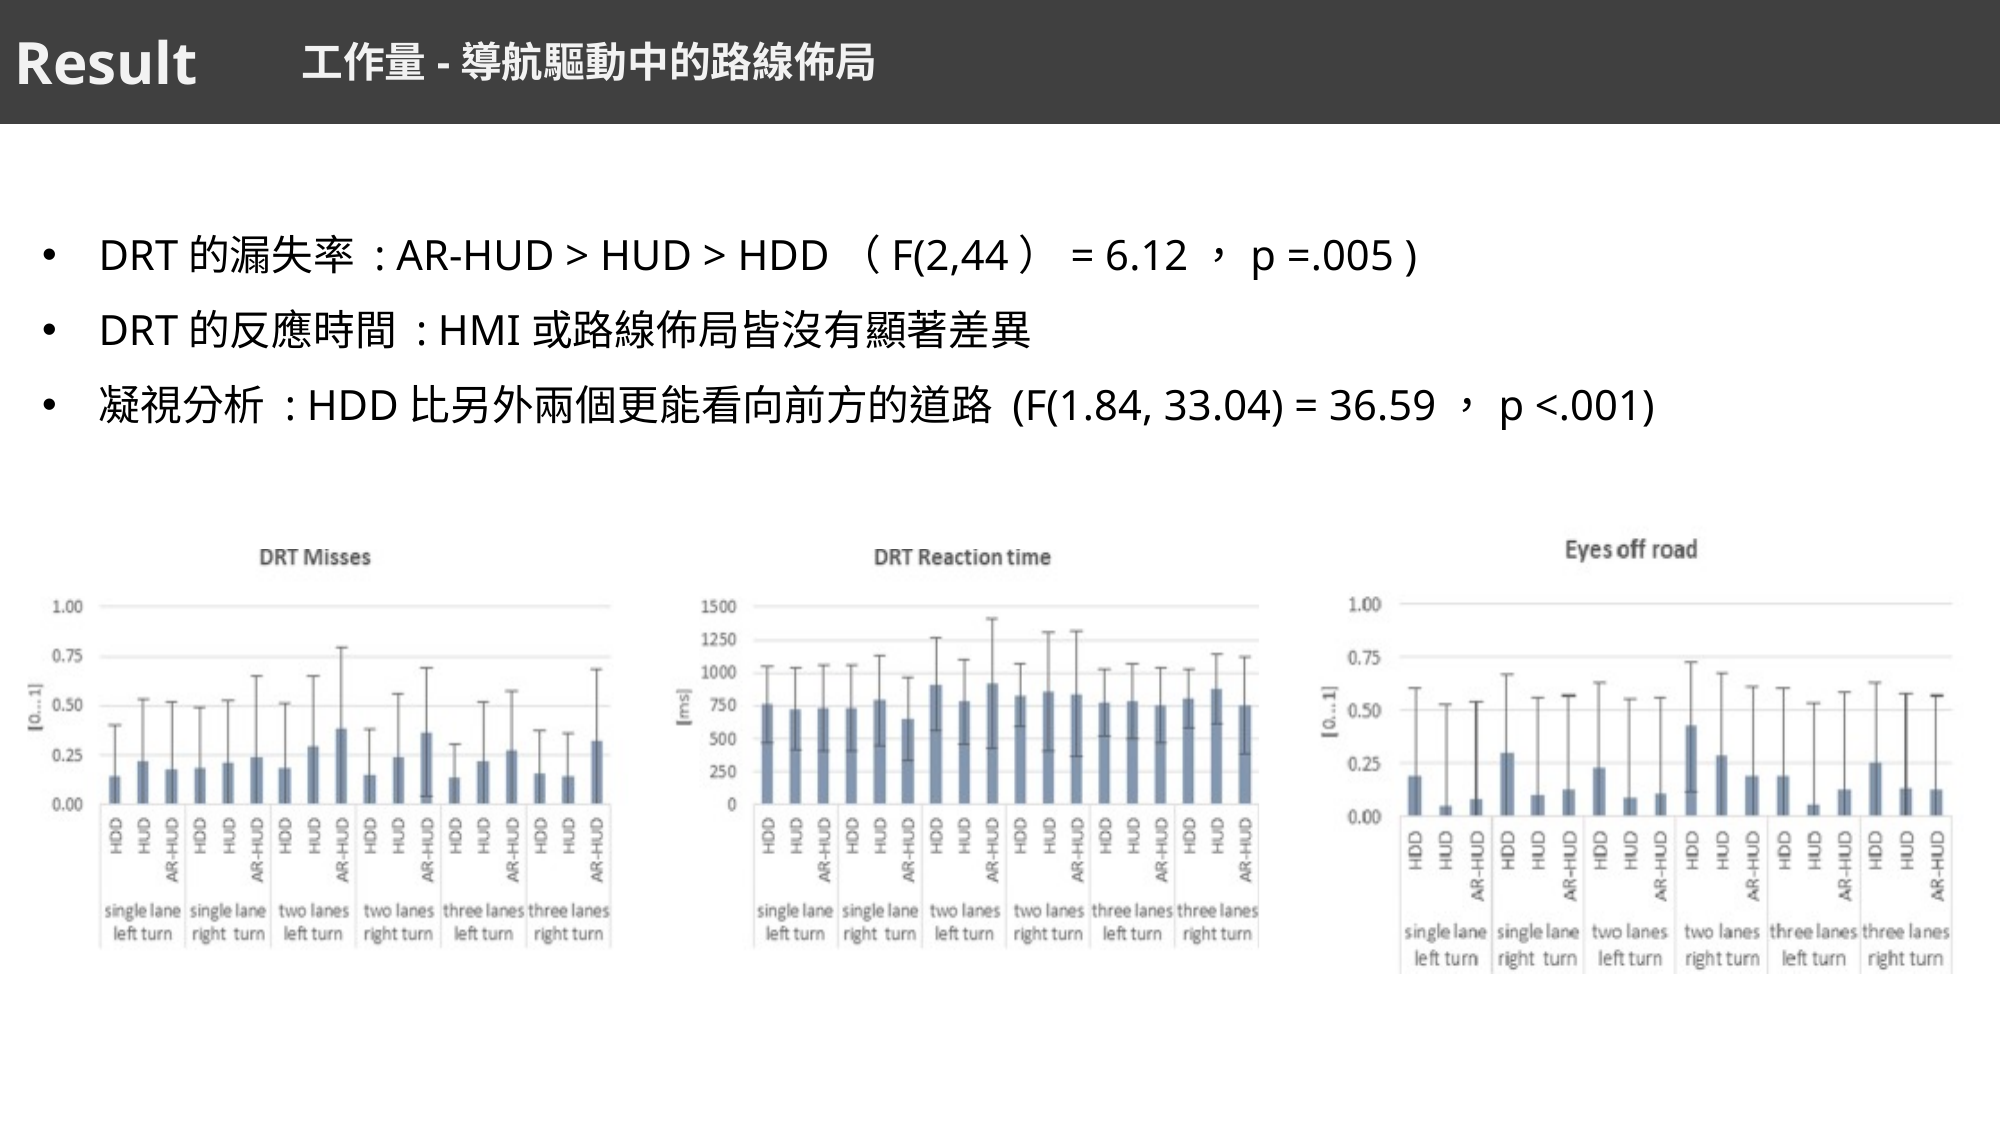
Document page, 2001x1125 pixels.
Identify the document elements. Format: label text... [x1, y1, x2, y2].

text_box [27, 504, 1973, 974]
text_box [0, 0, 2000, 123]
text_box DRT的漏失率 : AR-HUD > HUD > HDD（F(2,44）= 6.12，p =.005 ) DRT的反應時間 : HMI或路線佈局皆沒有顯著差異 凝視分析 : HDD比另外兩個更能看向前方的道路 (F(1.84, 33.04) = 36.59，p <.001) [27, 196, 1973, 437]
